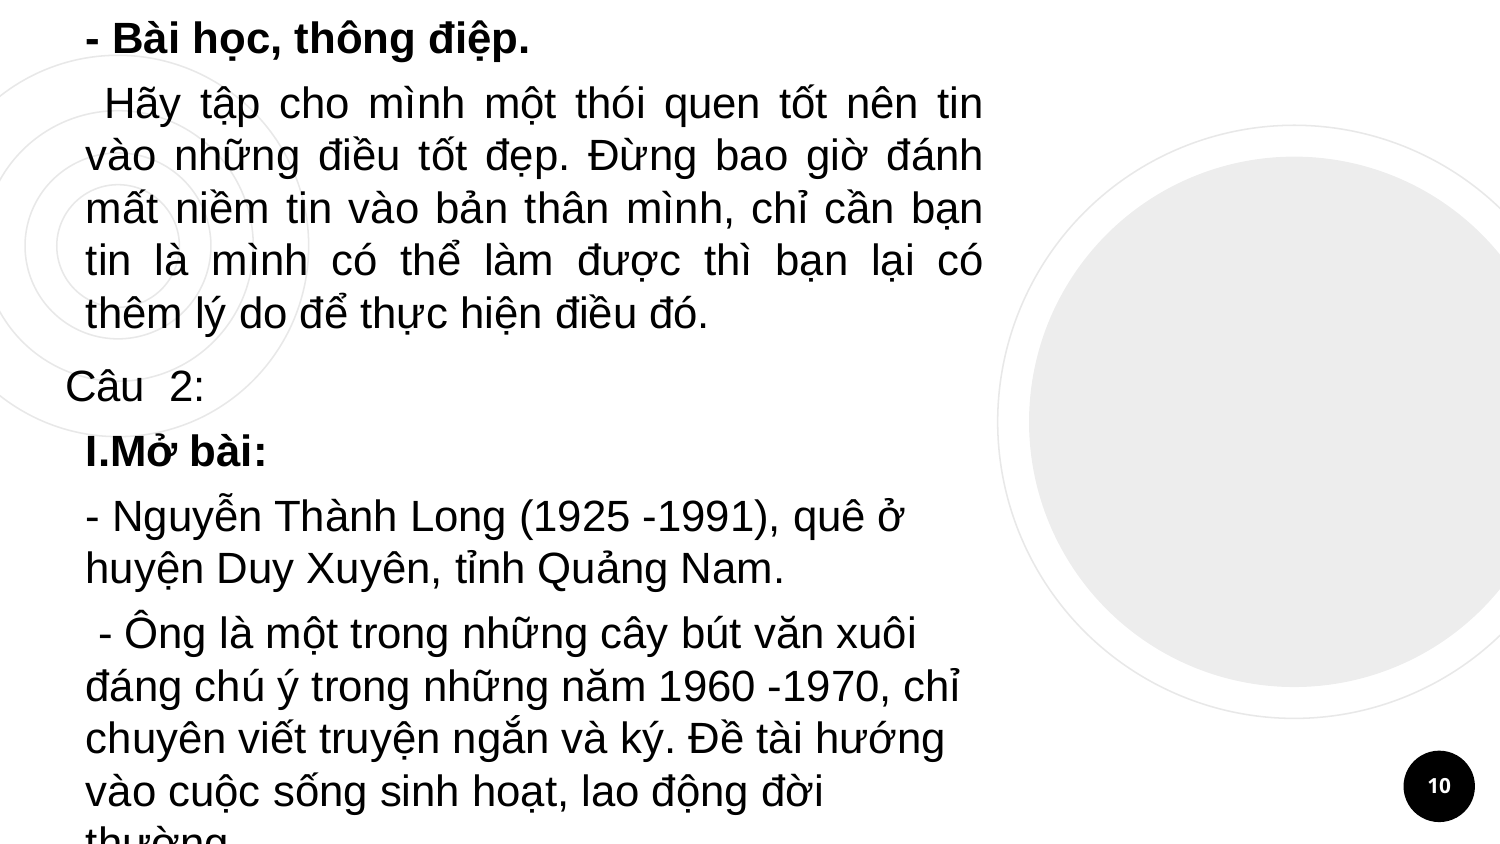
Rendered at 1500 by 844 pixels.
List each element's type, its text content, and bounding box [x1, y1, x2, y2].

slide_number 10 [1403, 750, 1475, 823]
list - Bài học, thông điệp. Hãy tập cho mình một thói quen tốt nên tin vào những điều tốt đẹp. Đừng bao giờ đánh mất niềm tin vào bản thân mình, chỉ cần bạn tin là mình có thể làm được thì bạn lại có thêm lý do để thực hiện điều đó. Câu 2: I.Mở bài: - Nguyễn Thành Long (1925 -1991), quê ở huyện Duy Xuyên, tỉnh Quảng Nam. - Ông là một trong những cây bút văn xuôi đáng chú ý trong những năm 1960 -1970, chỉ chuyên viết truyện ngắn và ký. Đề tài hướng vào cuộc sống sinh hoạt, lao động đời thường. [50, 0, 1000, 829]
